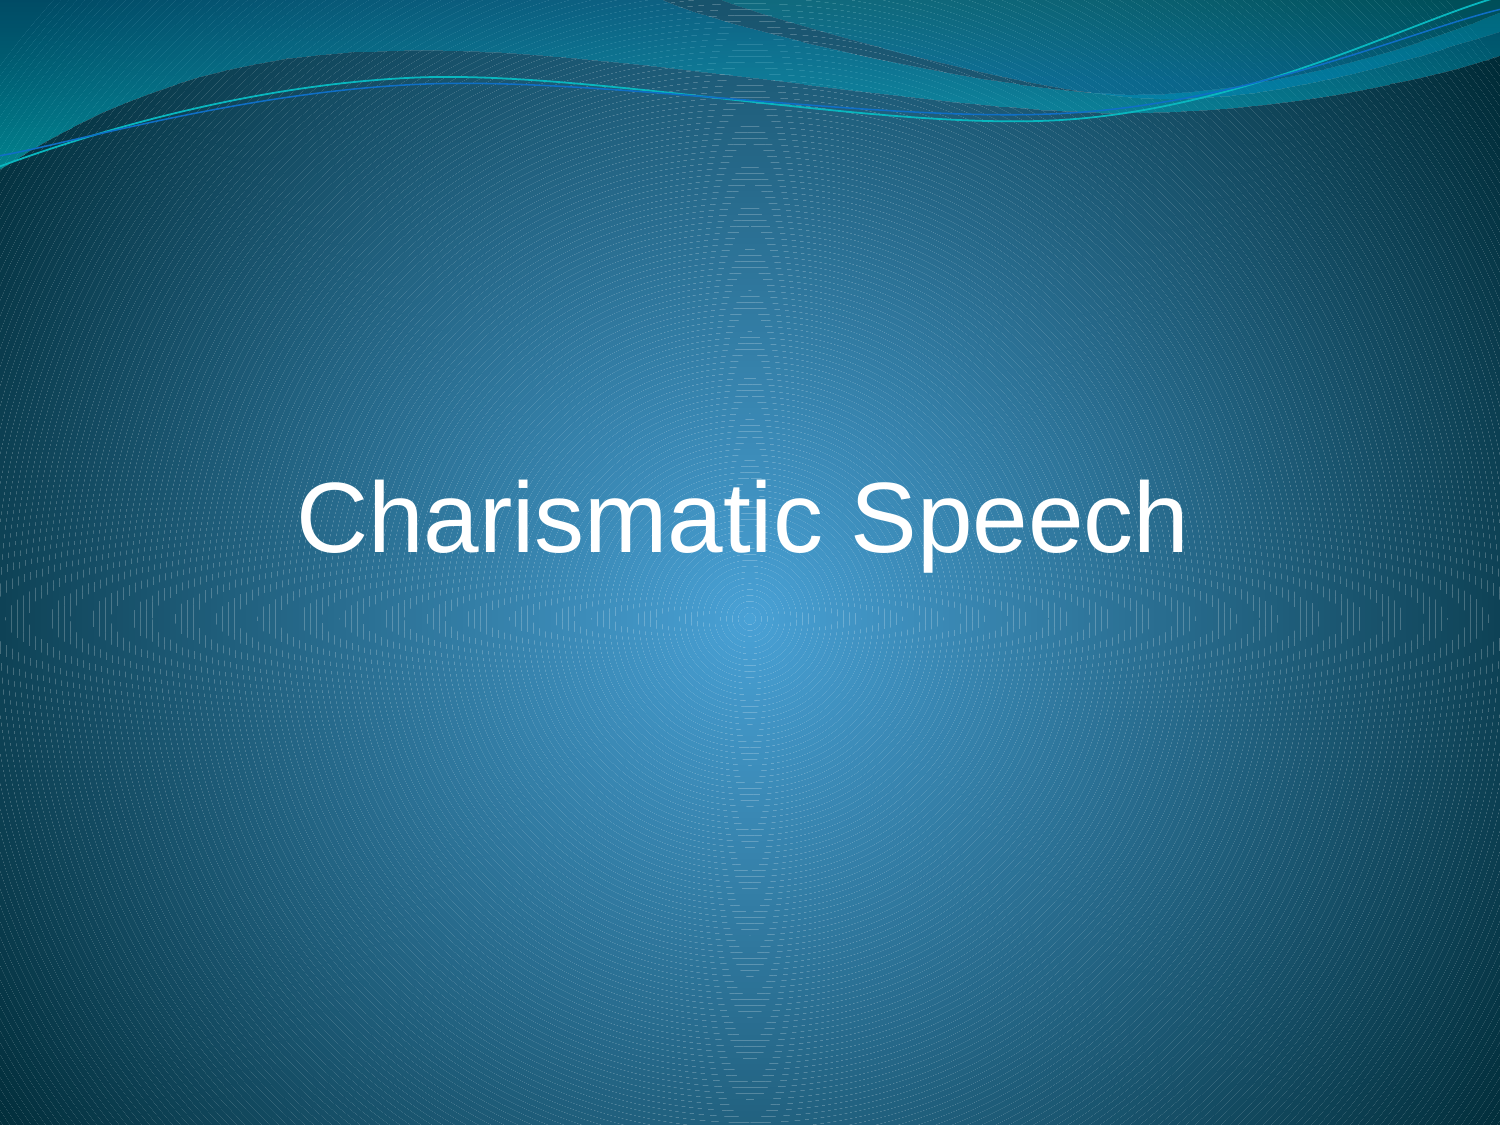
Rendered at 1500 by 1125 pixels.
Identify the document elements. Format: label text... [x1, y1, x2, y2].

text_box Charismatic Speech [281, 445, 1254, 580]
